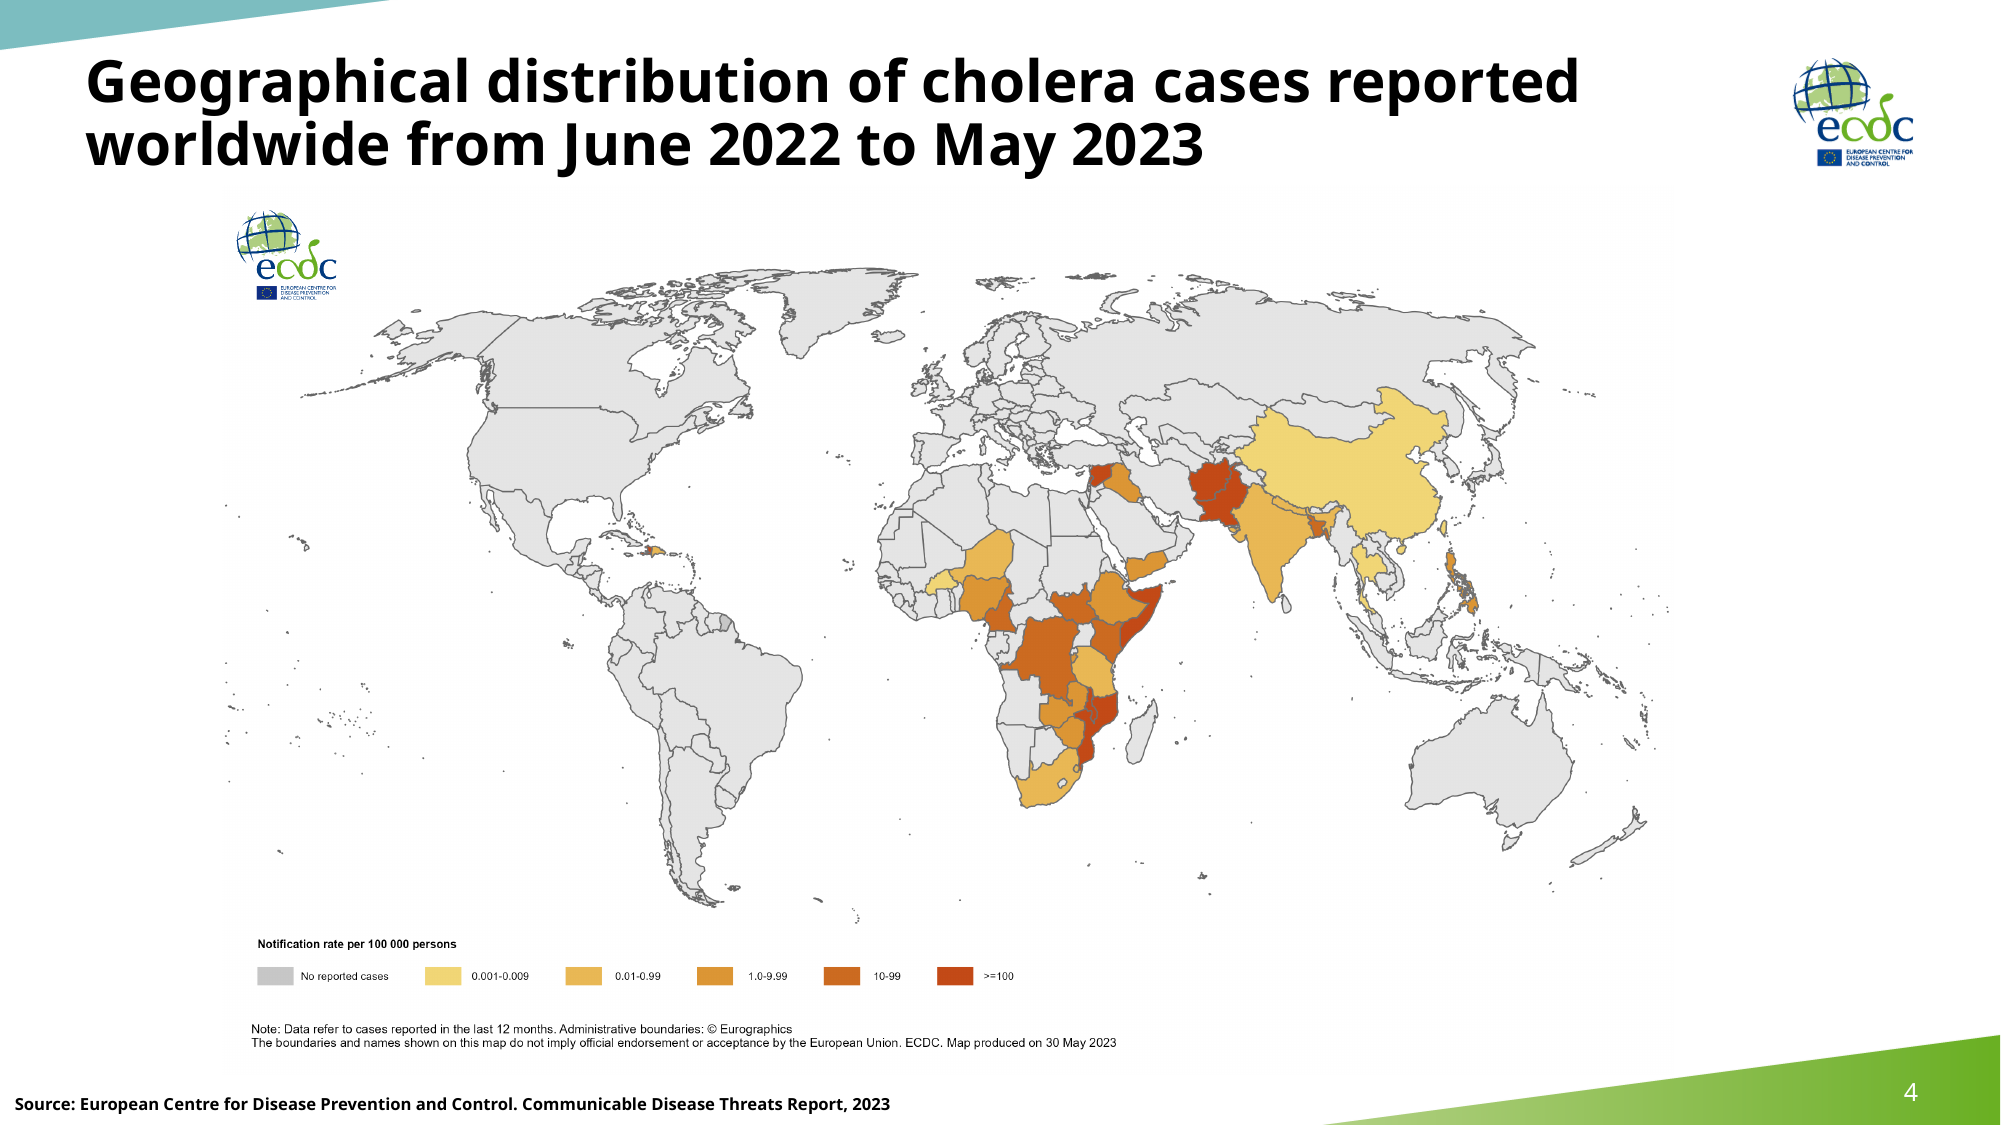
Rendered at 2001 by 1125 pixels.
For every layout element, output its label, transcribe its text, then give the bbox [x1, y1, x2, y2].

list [222, 185, 1674, 1075]
title Geographical distribution of cholera cases reported worldwide from June 2022 to May 2023 [70, 36, 1770, 193]
picture [0, 0, 2001, 1125]
slide_number 4 [1483, 1062, 1934, 1123]
